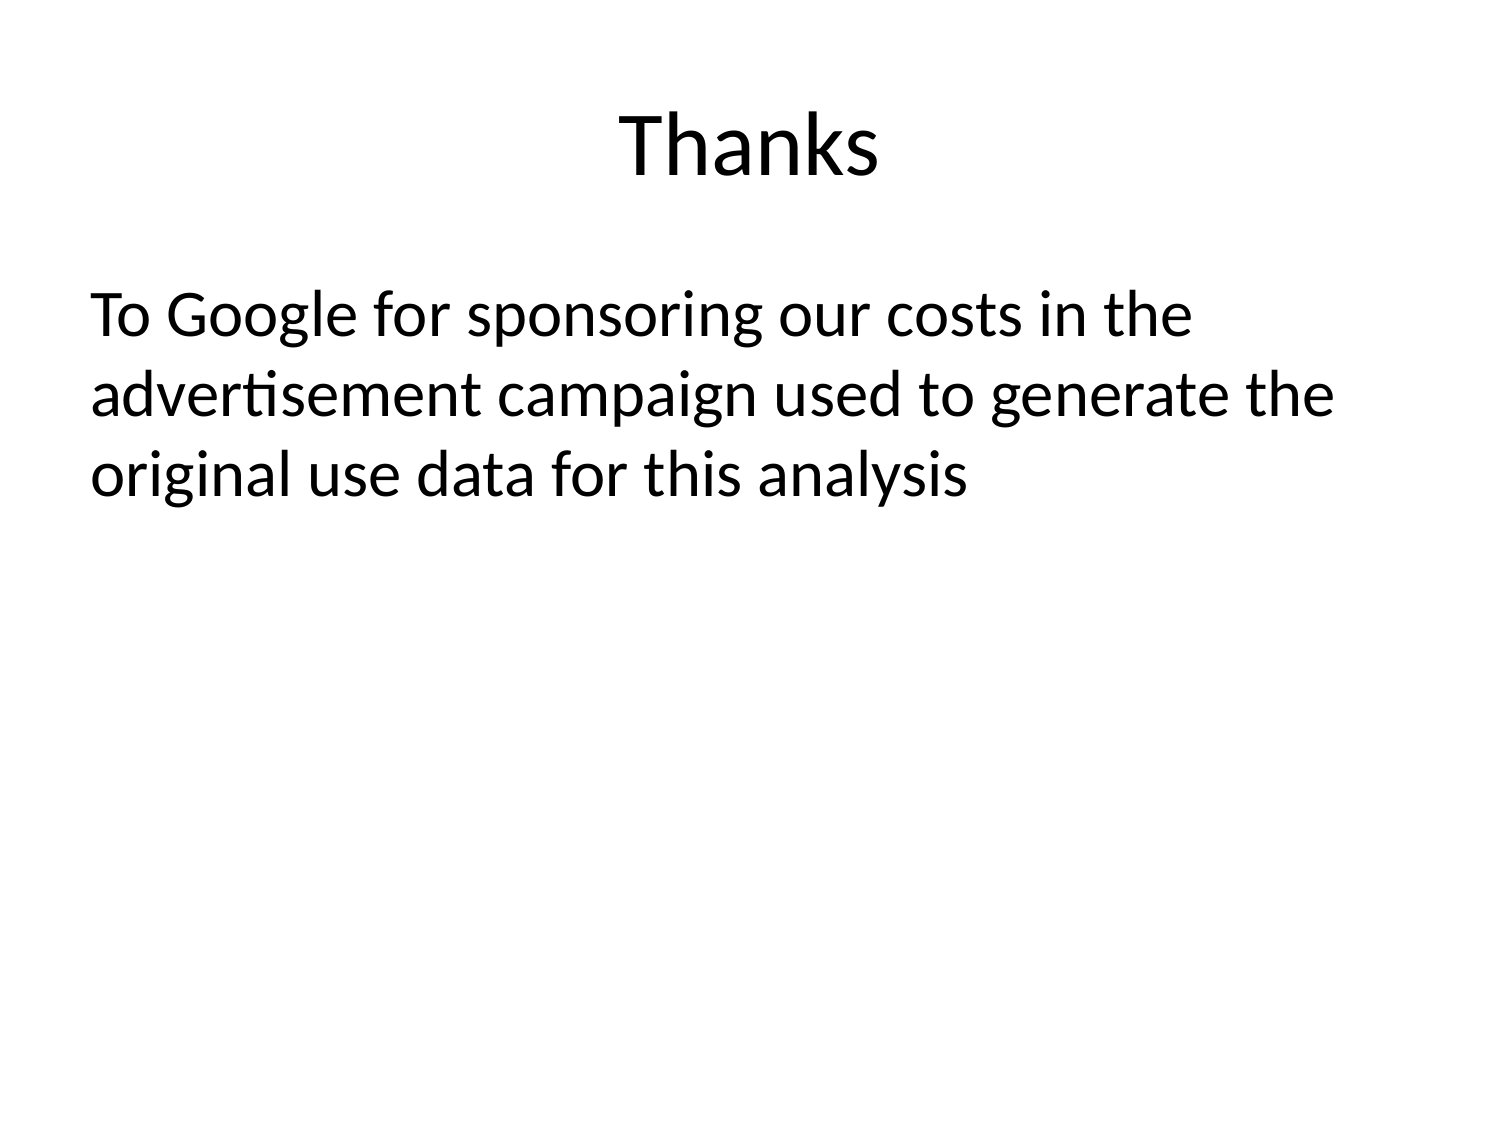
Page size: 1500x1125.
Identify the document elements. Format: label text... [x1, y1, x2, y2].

list To Google for sponsoring our costs in the advertisement campaign used to generate the original use data for this analysis [75, 262, 1425, 1005]
title Thanks [75, 45, 1425, 233]
